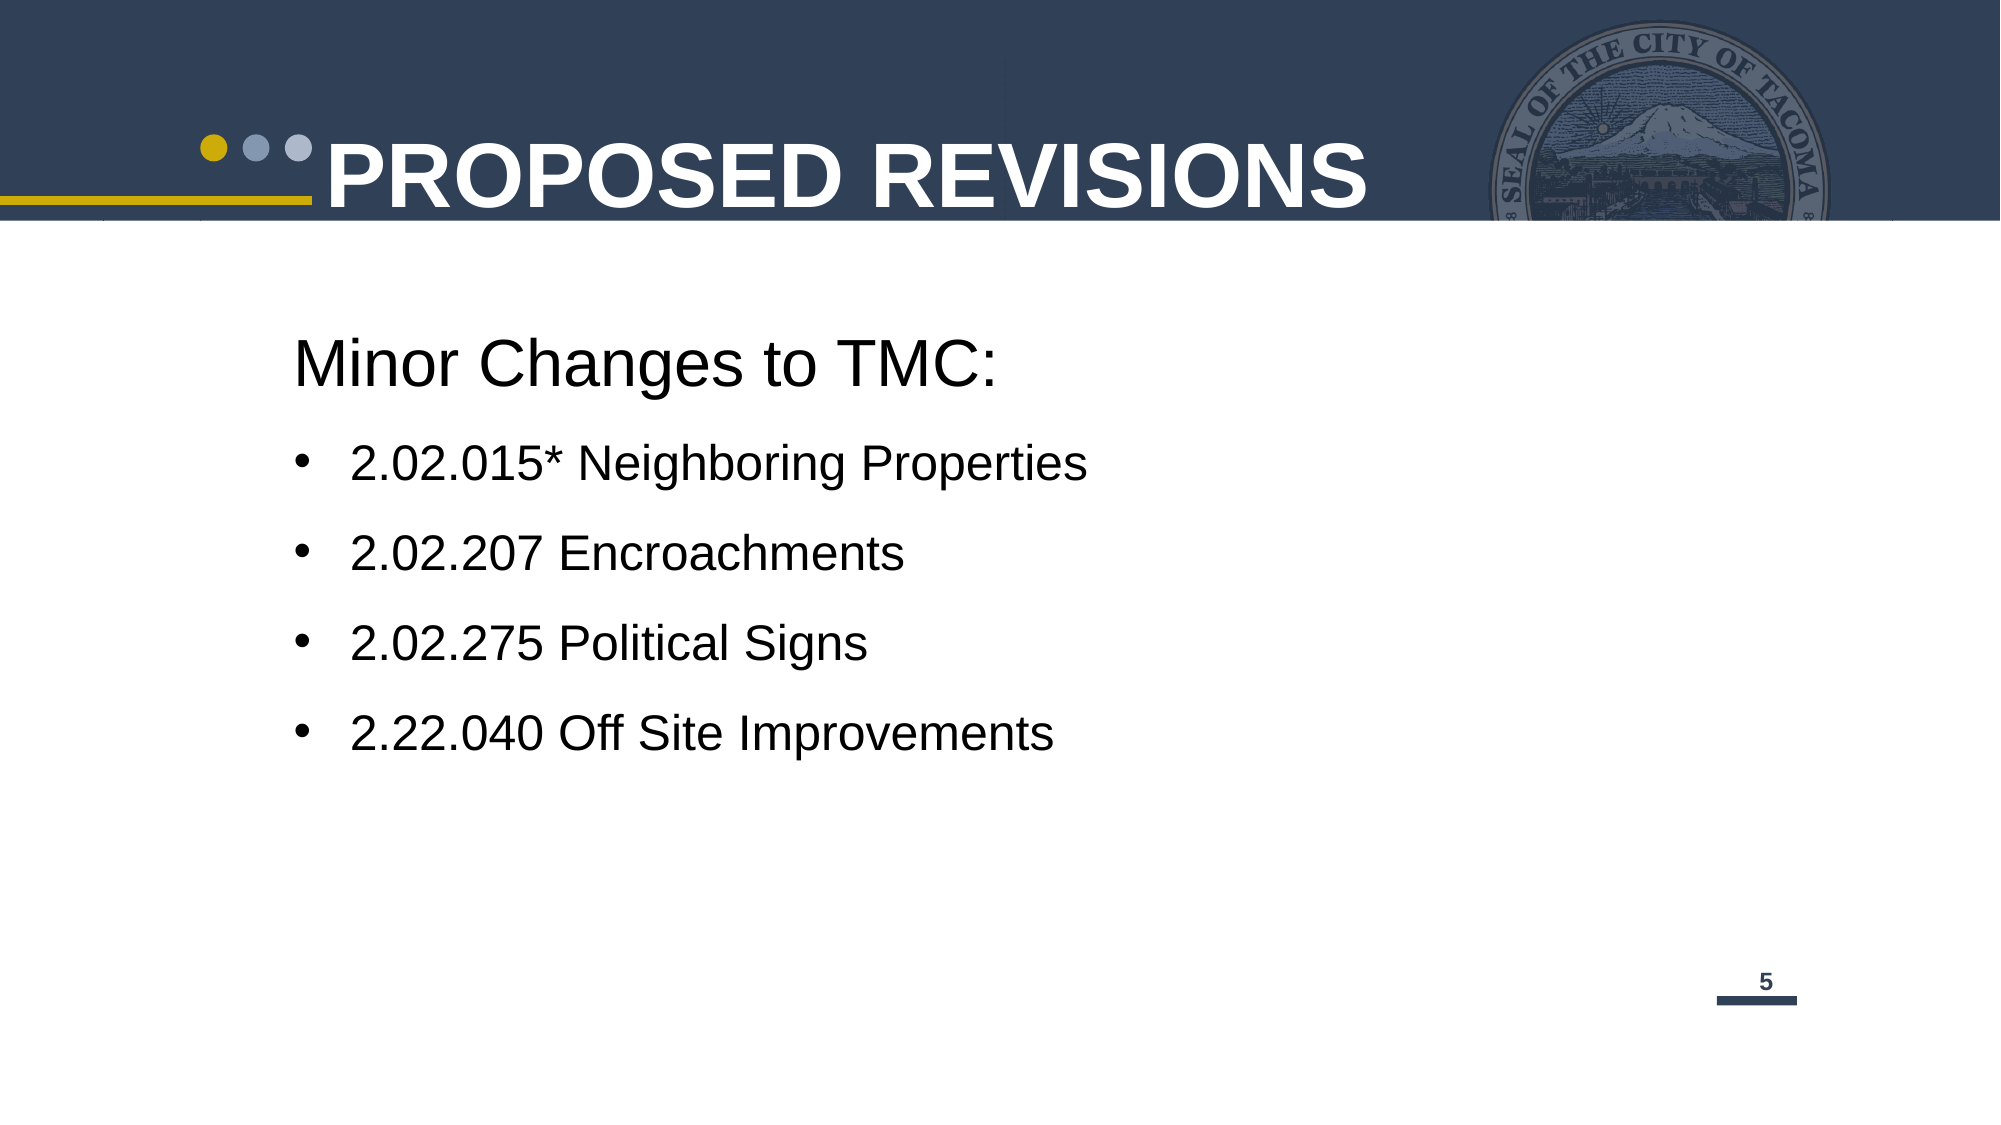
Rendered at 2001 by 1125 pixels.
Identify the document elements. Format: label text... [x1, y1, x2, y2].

text_box [311, 280, 1707, 921]
text_box PROPOSED REVISIONS [311, 108, 1944, 233]
text_box Minor Changes to TMC: 2.02.015* Neighboring Properties 2.02.207 Encroachments 2.02.275 Political Signs 2.22.040 Off Site Improvements [278, 272, 1689, 858]
